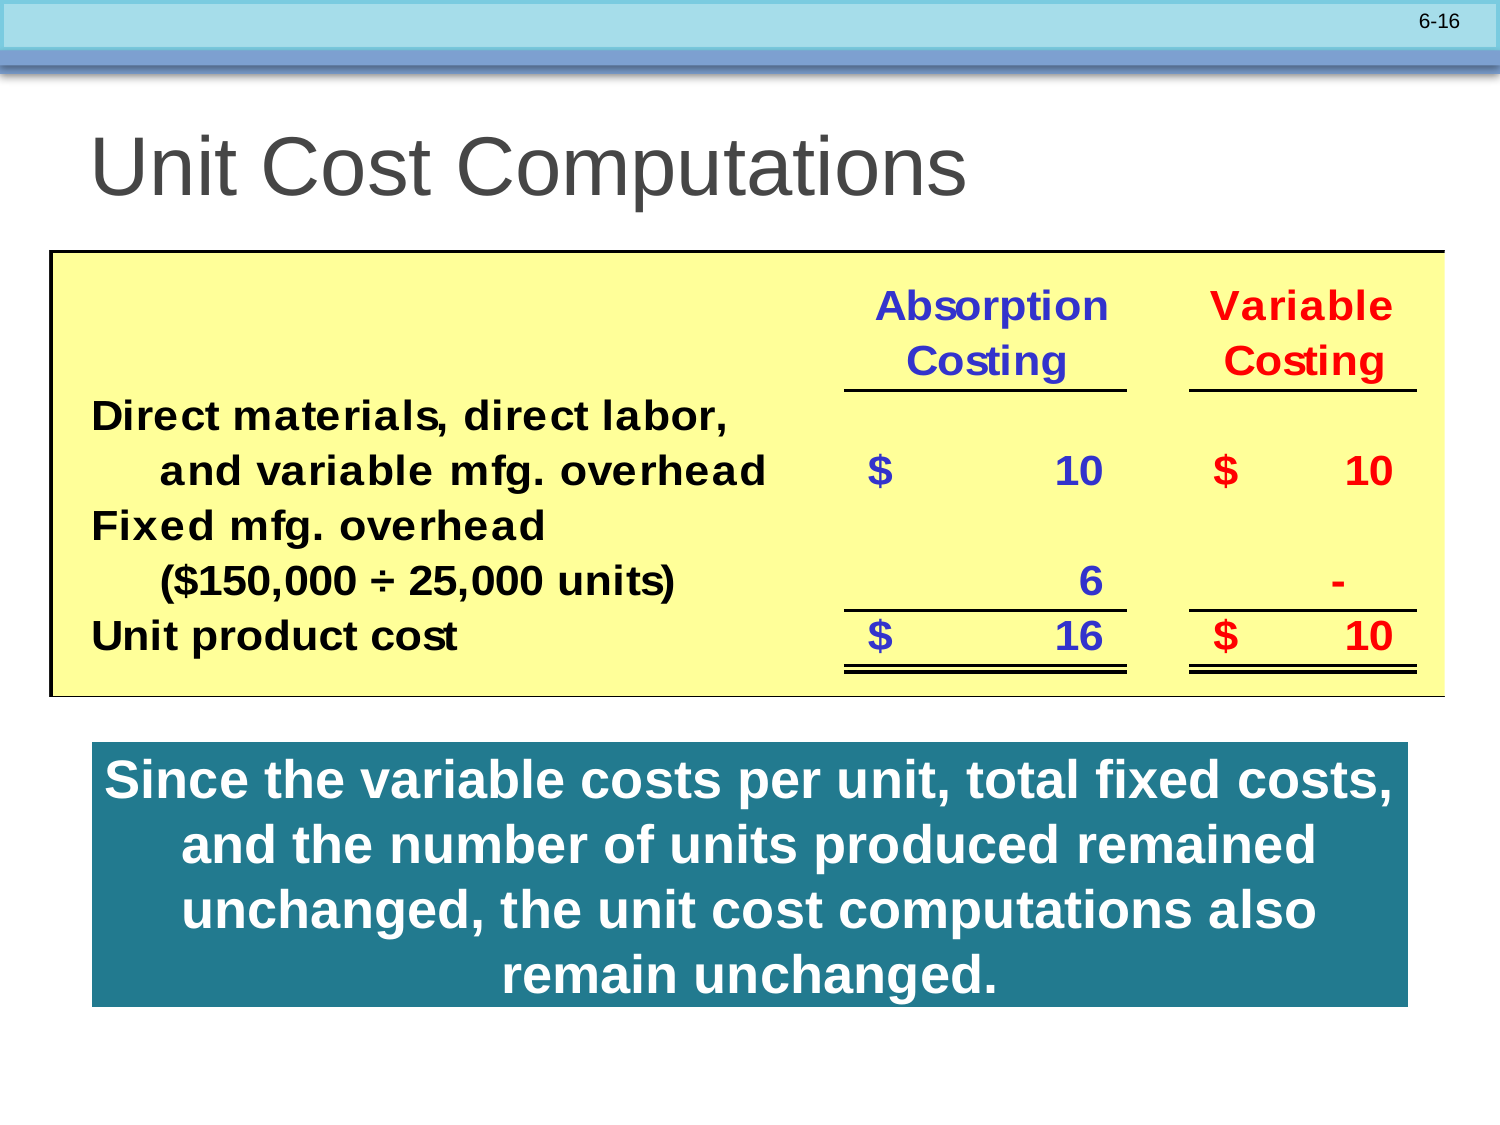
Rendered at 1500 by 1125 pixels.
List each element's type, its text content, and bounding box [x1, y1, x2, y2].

title Unit Cost Computations [75, 75, 1425, 246]
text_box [49, 249, 1449, 700]
text_box Since the variable costs per unit, total fixed costs, and the number of units produced remained unchanged, the unit cost computations also remain unchanged. [87, 737, 1413, 1012]
